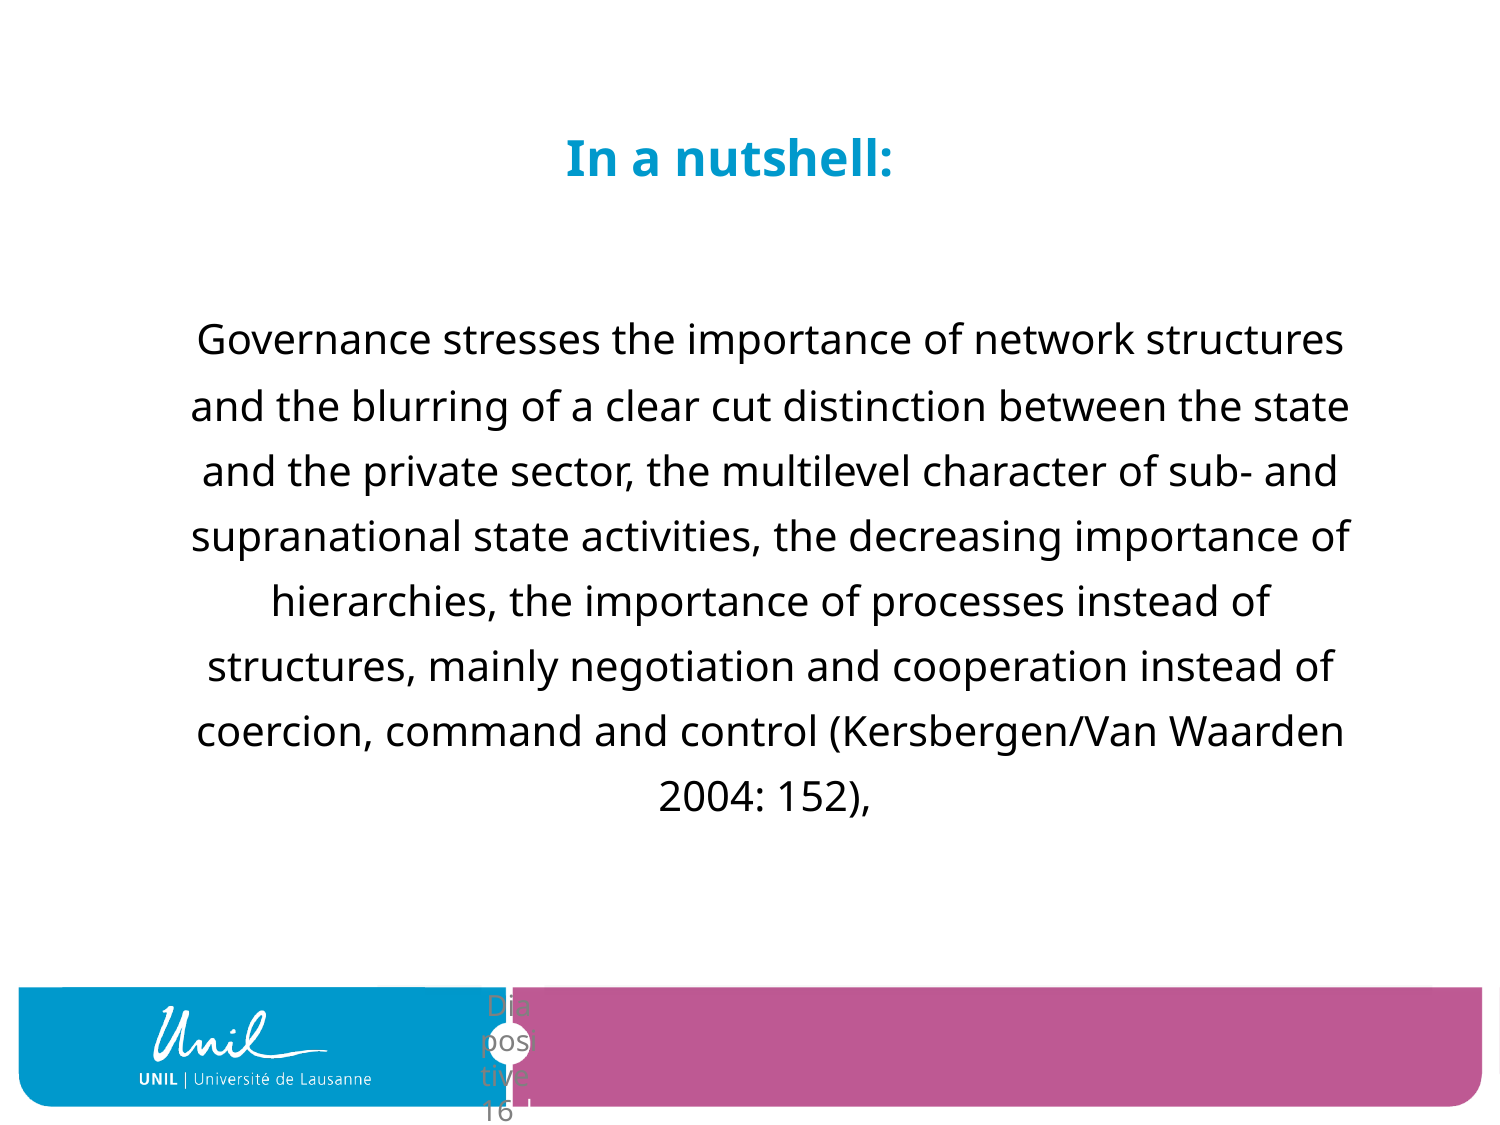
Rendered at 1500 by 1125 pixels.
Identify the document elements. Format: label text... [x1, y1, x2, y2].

title In a nutshell: [17, 75, 1443, 238]
list Governance stresses the importance of network structures and the blurring of a clear cut distinction between the state and the private sector, the multilevel character of sub- and supranational state activities, the decreasing importance of hierarchies, the importance of processes instead of structures, mainly negotiation and cooperation instead of coercion, command and control (Kersbergen/Van Waarden 2004: 152), [115, 278, 1370, 954]
picture [0, 985, 1500, 1125]
slide_number | Diapositive 16 | [462, 1017, 556, 1068]
